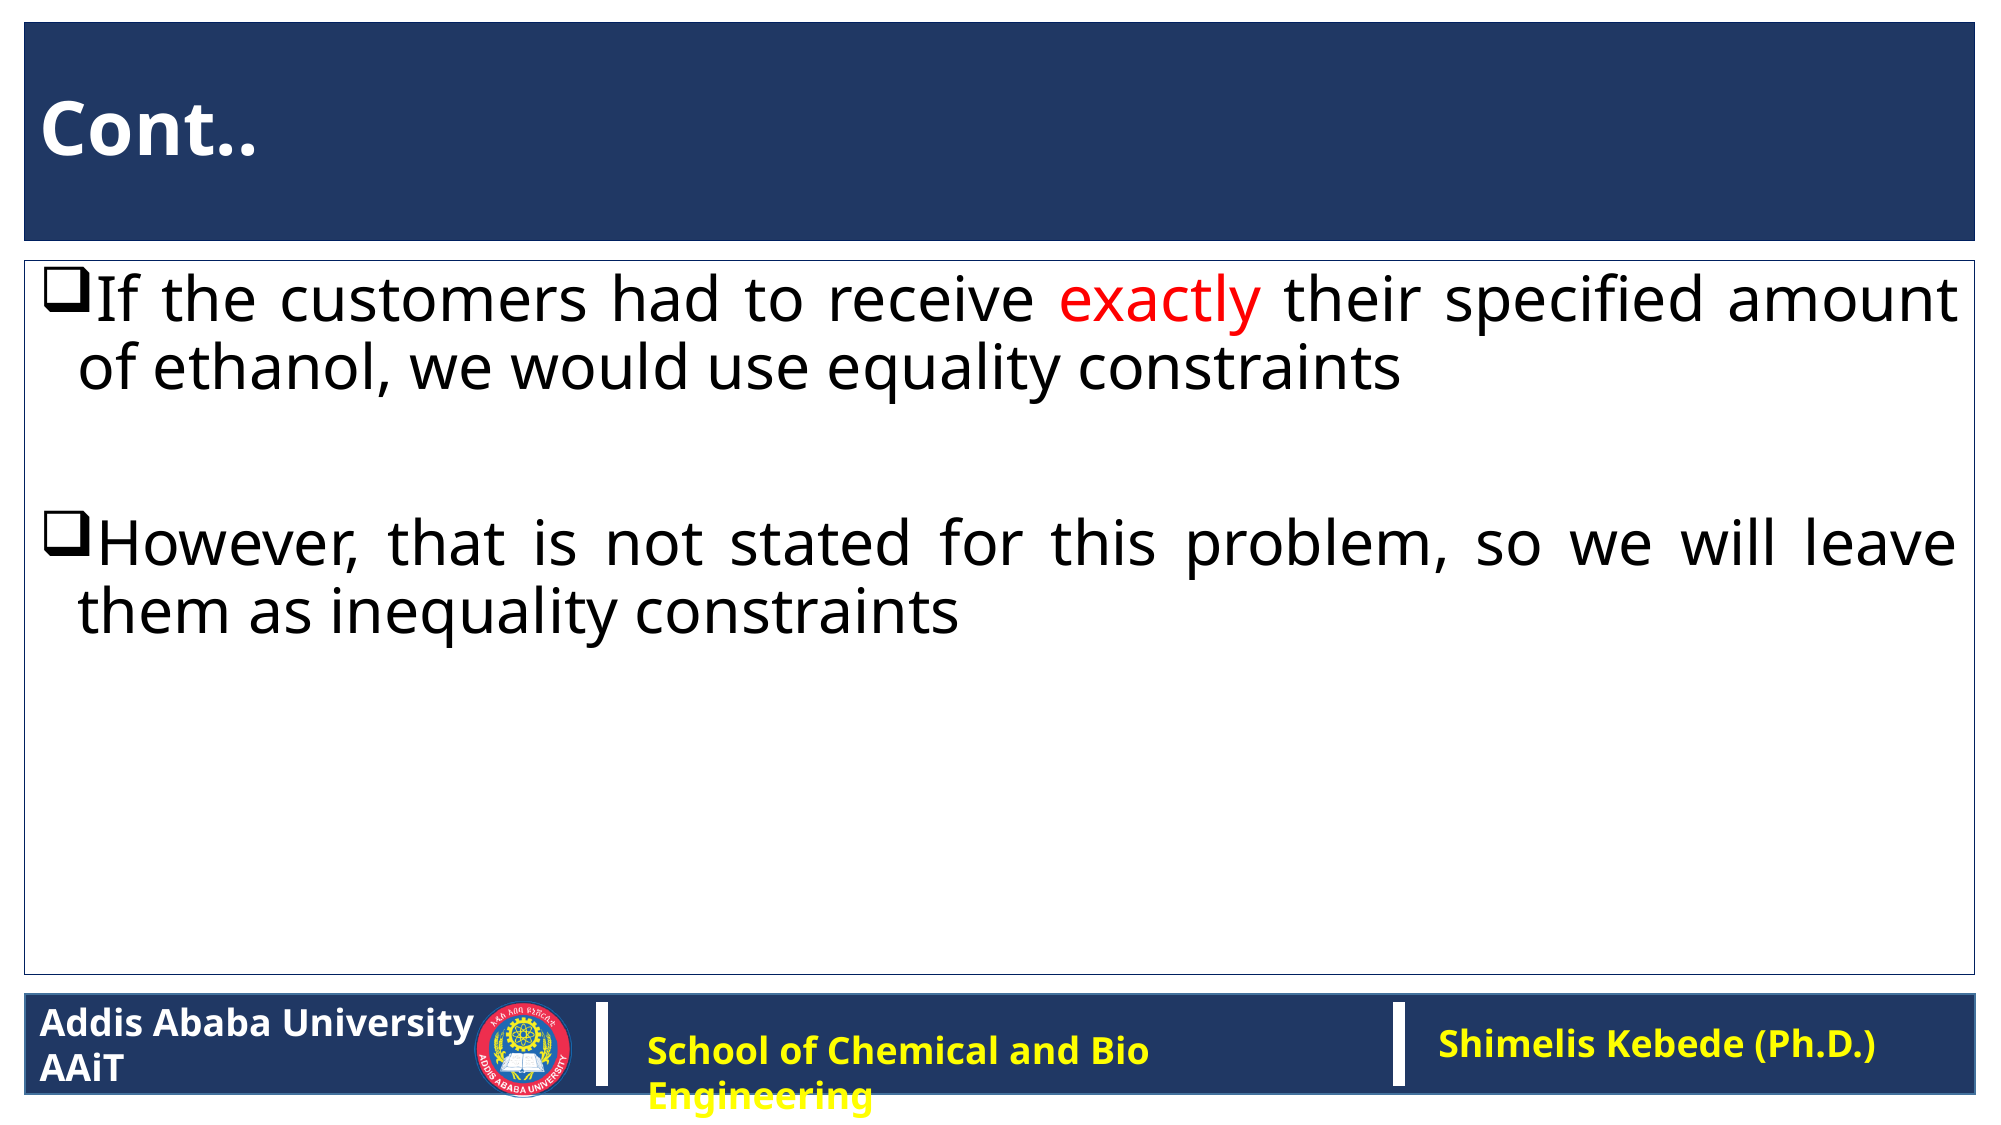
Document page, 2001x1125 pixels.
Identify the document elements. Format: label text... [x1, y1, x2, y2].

picture [474, 988, 573, 1100]
title Cont.. [24, 22, 1975, 241]
list If the customers had to receive exactly their specified amount of ethanol, we would use equality constraints However, that is not stated for this problem, so we will leave them as inequality constraints [24, 260, 1975, 975]
